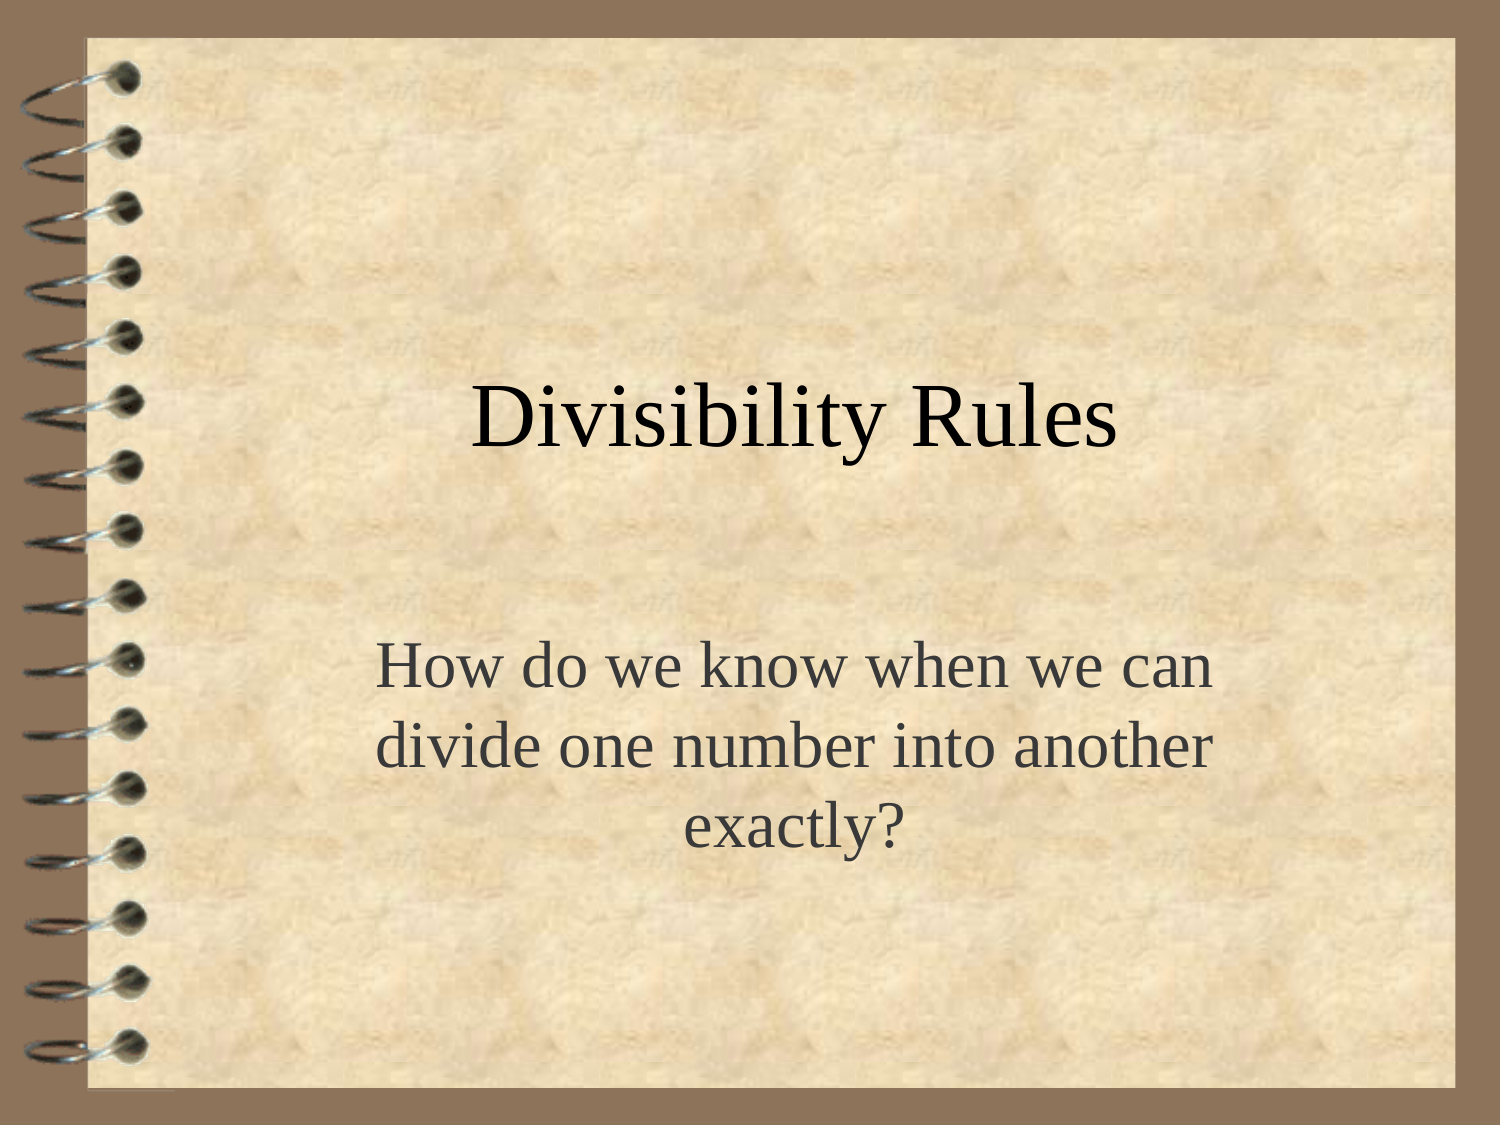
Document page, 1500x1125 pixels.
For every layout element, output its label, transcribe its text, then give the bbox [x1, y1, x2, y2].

title Divisibility Rules [157, 315, 1433, 504]
subtitle How do we know when we can divide one number into another exactly? [270, 613, 1321, 901]
picture [0, 0, 1456, 1125]
